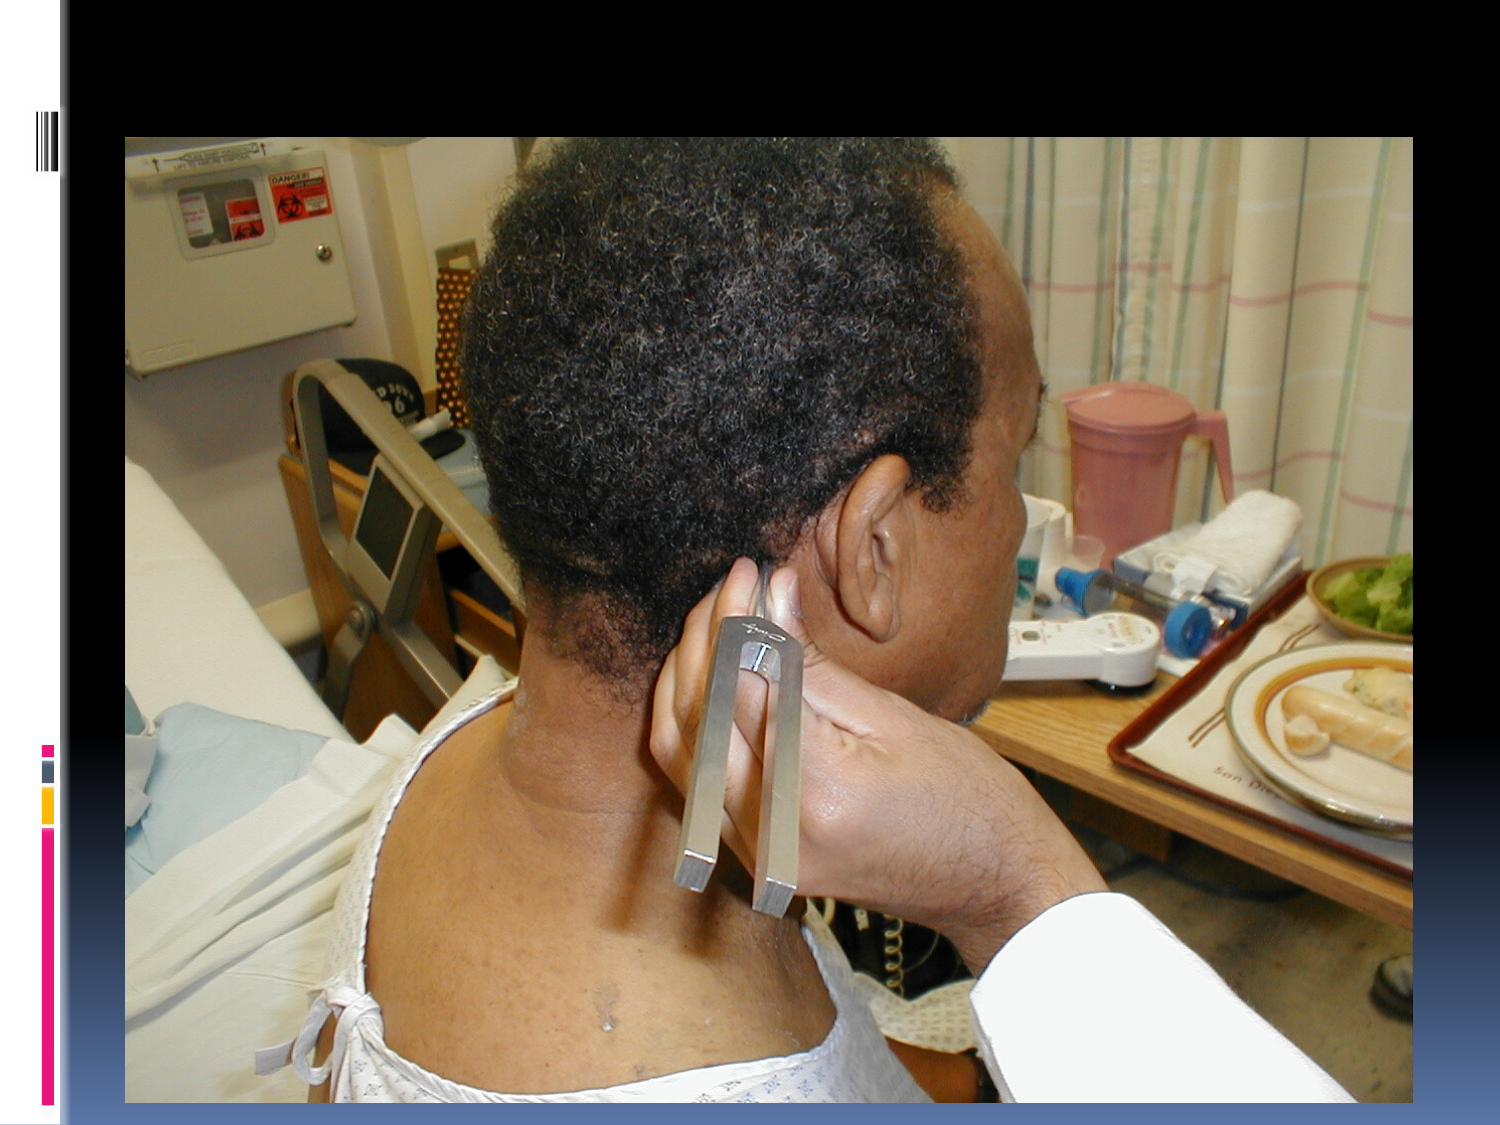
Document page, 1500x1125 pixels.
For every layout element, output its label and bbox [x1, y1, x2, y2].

picture [124, 137, 1413, 1104]
